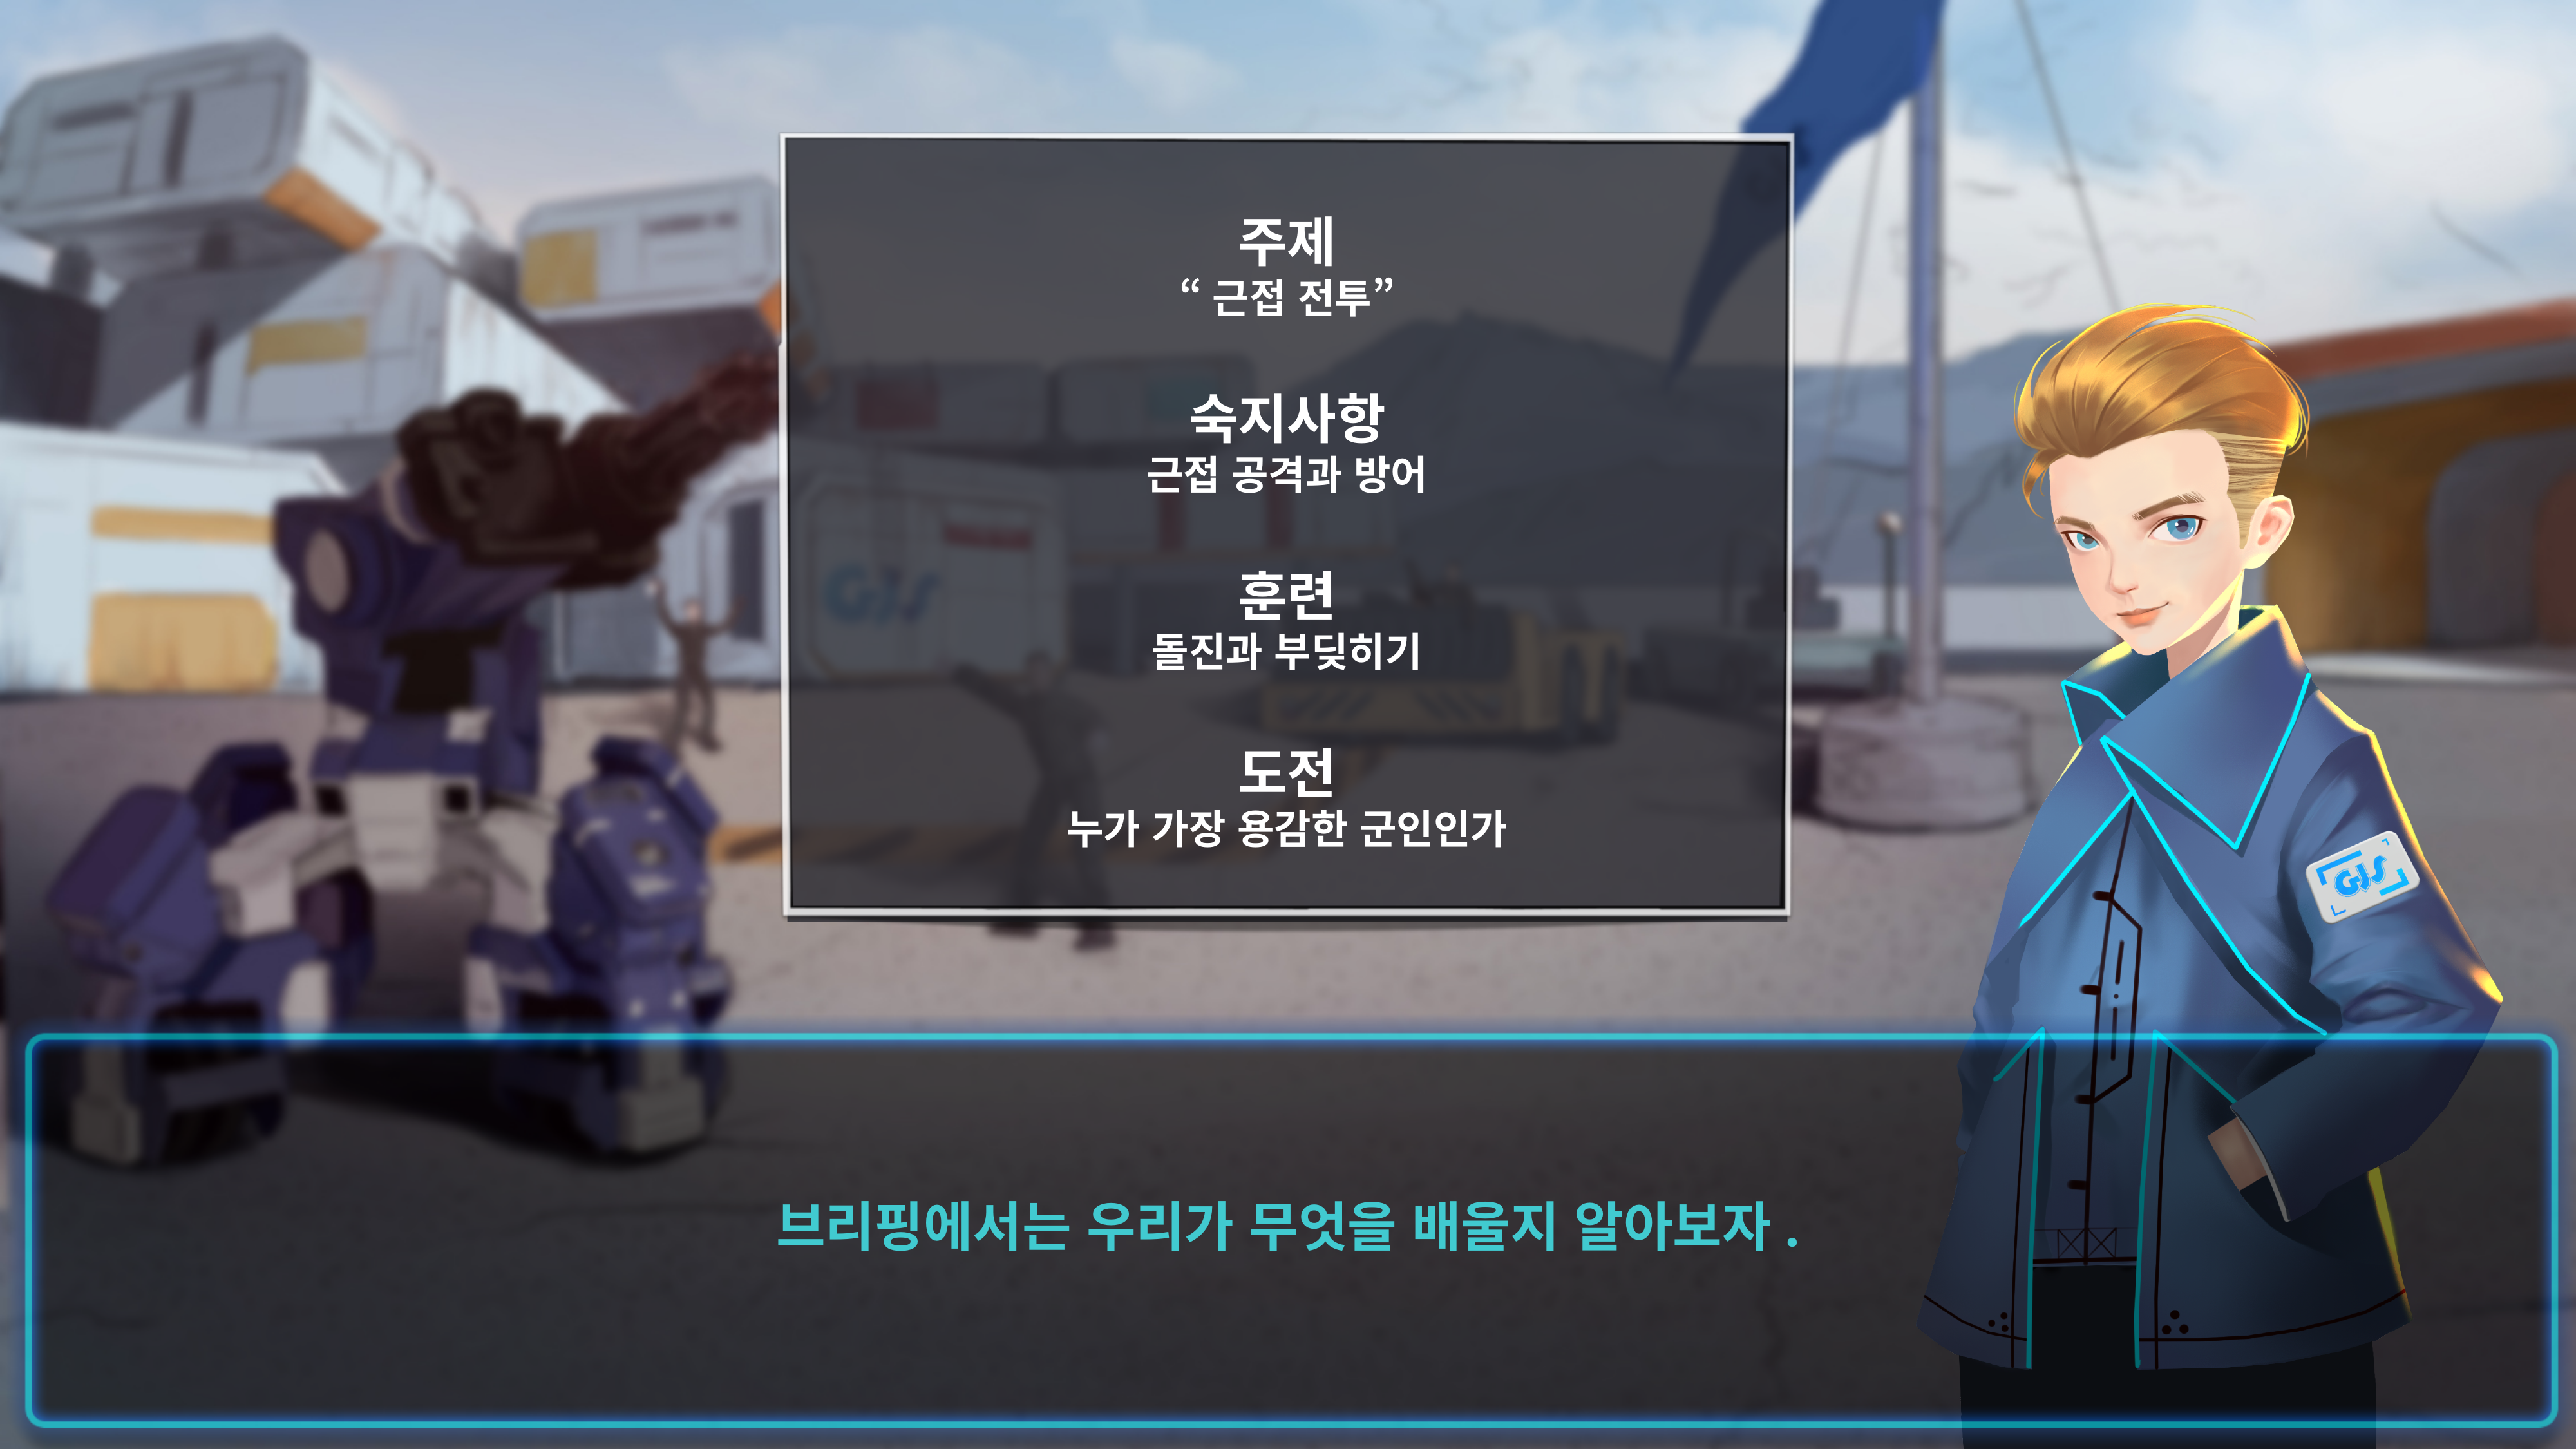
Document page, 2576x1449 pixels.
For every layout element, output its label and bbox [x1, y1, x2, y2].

picture [0, 0, 2576, 1449]
text_box [776, 129, 1800, 937]
